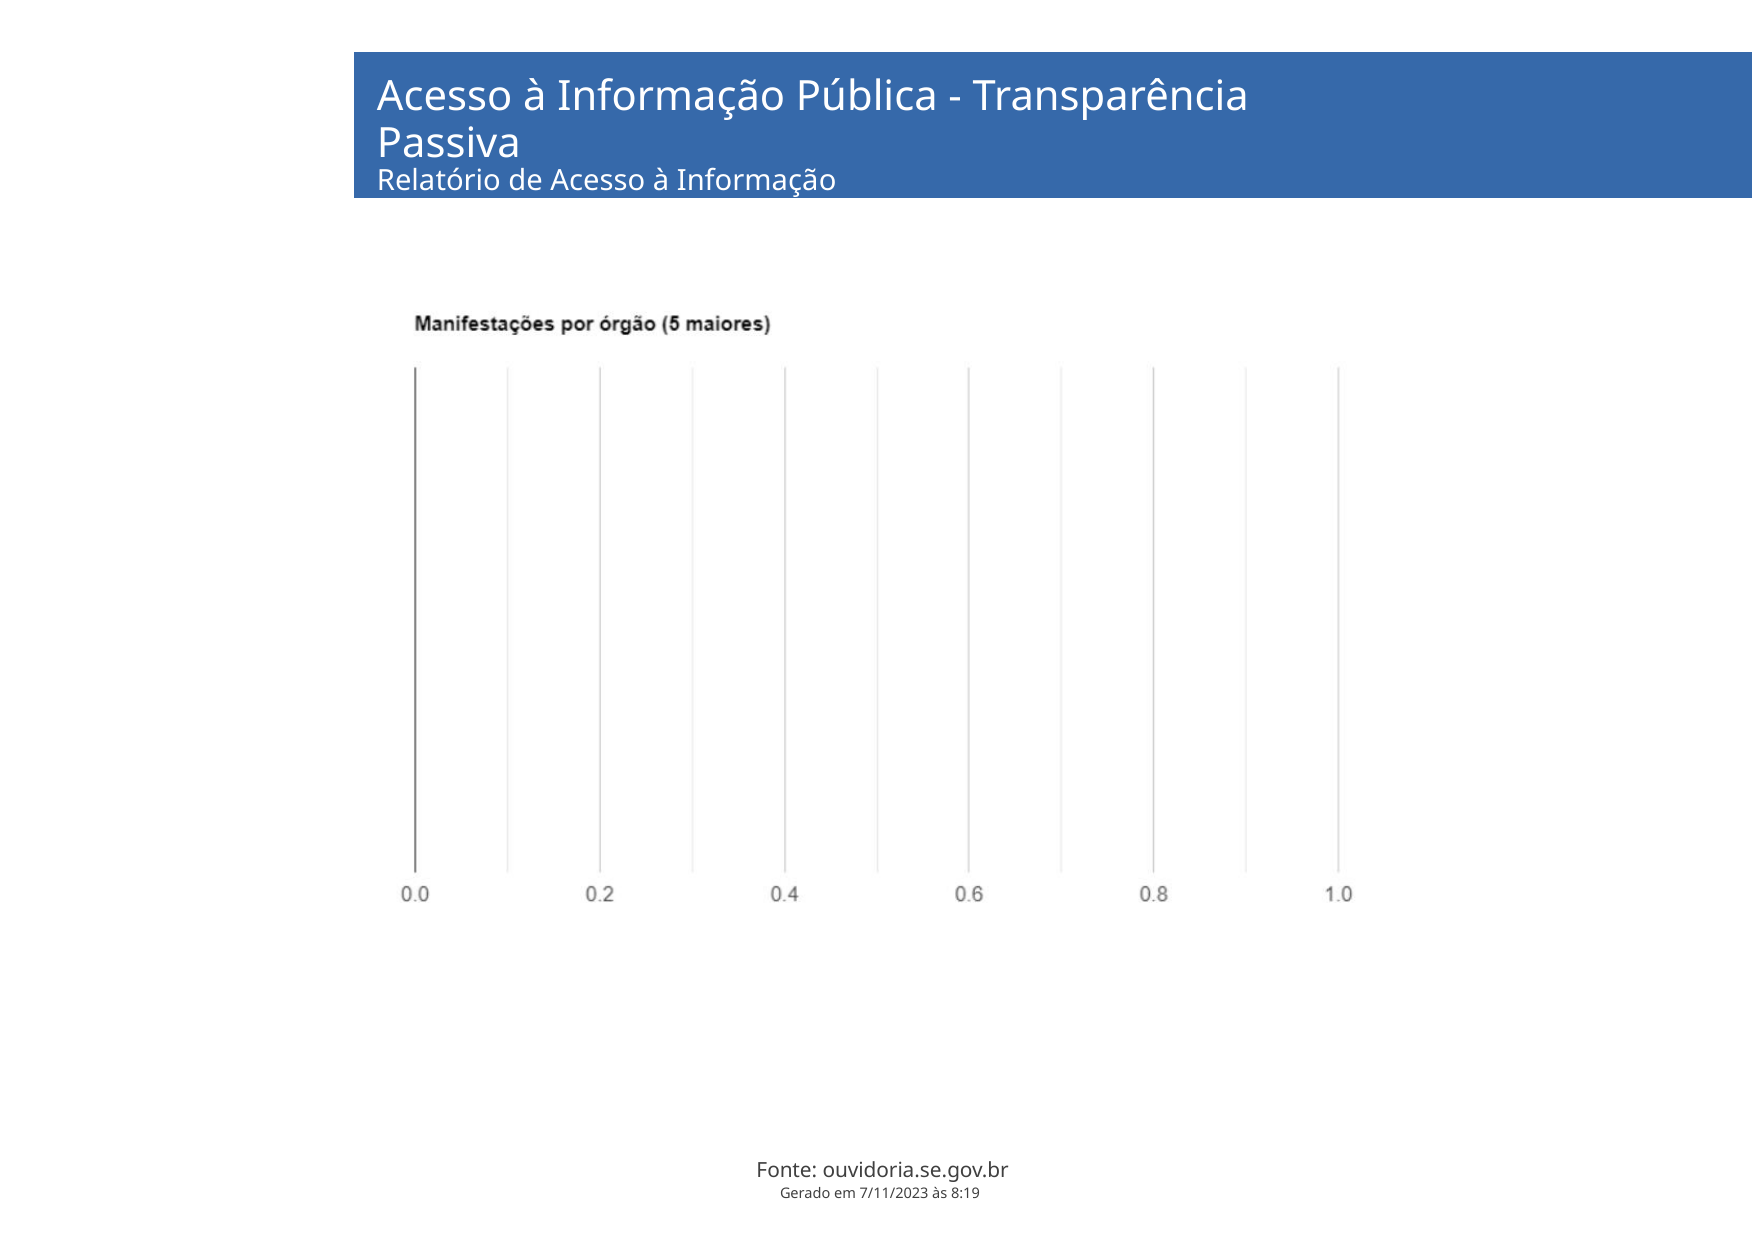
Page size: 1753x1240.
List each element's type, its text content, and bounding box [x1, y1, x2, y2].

text_box Acesso à Informação Pública - Transparência Passiva Relatório de Acesso à Informação EMSETUROutubro a Outubro de 2023 [376, 72, 1403, 228]
text_box Gerado em 7/11/2023 às 8:19 [780, 1184, 999, 1202]
text_box [354, 52, 1752, 198]
text_box [155, 211, 1599, 1028]
text_box Fonte: ouvidoria.se.gov.br [756, 1158, 1023, 1182]
